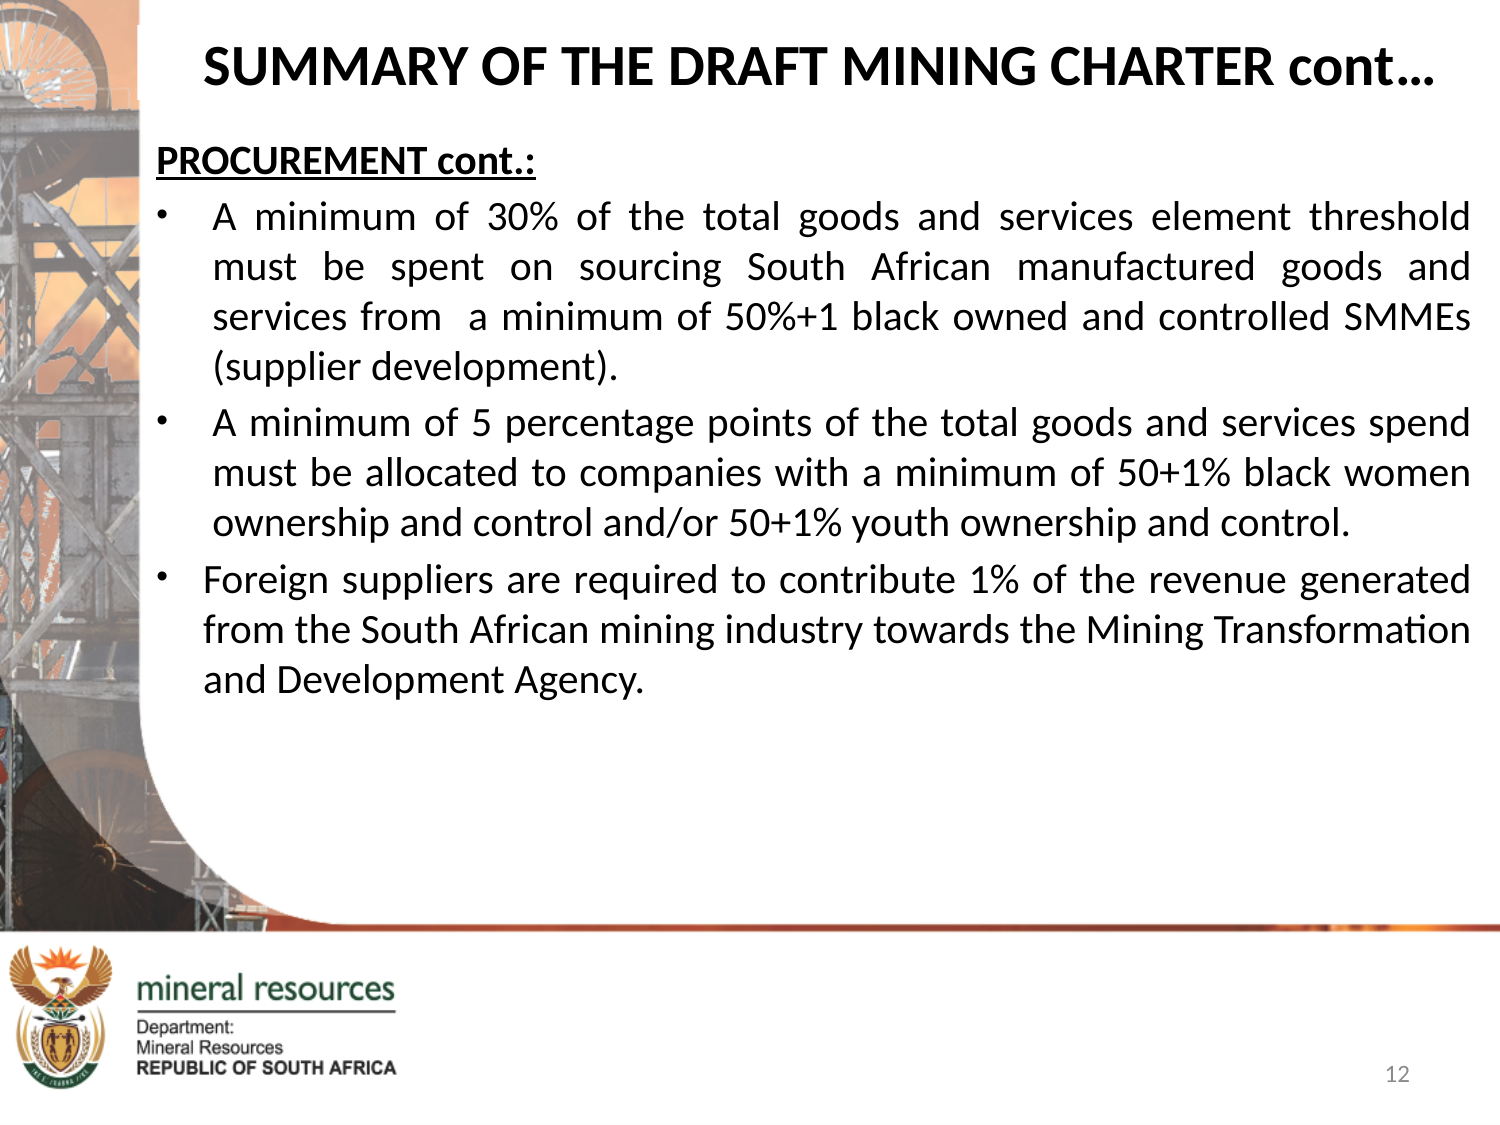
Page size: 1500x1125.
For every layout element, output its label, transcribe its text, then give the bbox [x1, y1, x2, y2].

picture [0, 0, 1500, 1125]
subtitle PROCUREMENT cont.: A minimum of 30% of the total goods and services element threshold must be spent on sourcing South African manufactured goods and services from a minimum of 50%+1 black owned and controlled SMMEs (supplier development). A minimum of 5 percentage points of the total goods and services spend must be allocated to companies with a minimum of 50+1% black women ownership and control and/or 50+1% youth ownership and control. Foreign suppliers are required to contribute 1% of the revenue generated from the South African mining industry towards the Mining Transformation and Development Agency. [141, 124, 1488, 751]
slide_number 12 [1074, 1042, 1425, 1103]
title SUMMARY OF THE DRAFT MINING CHARTER cont… [137, 24, 1500, 101]
